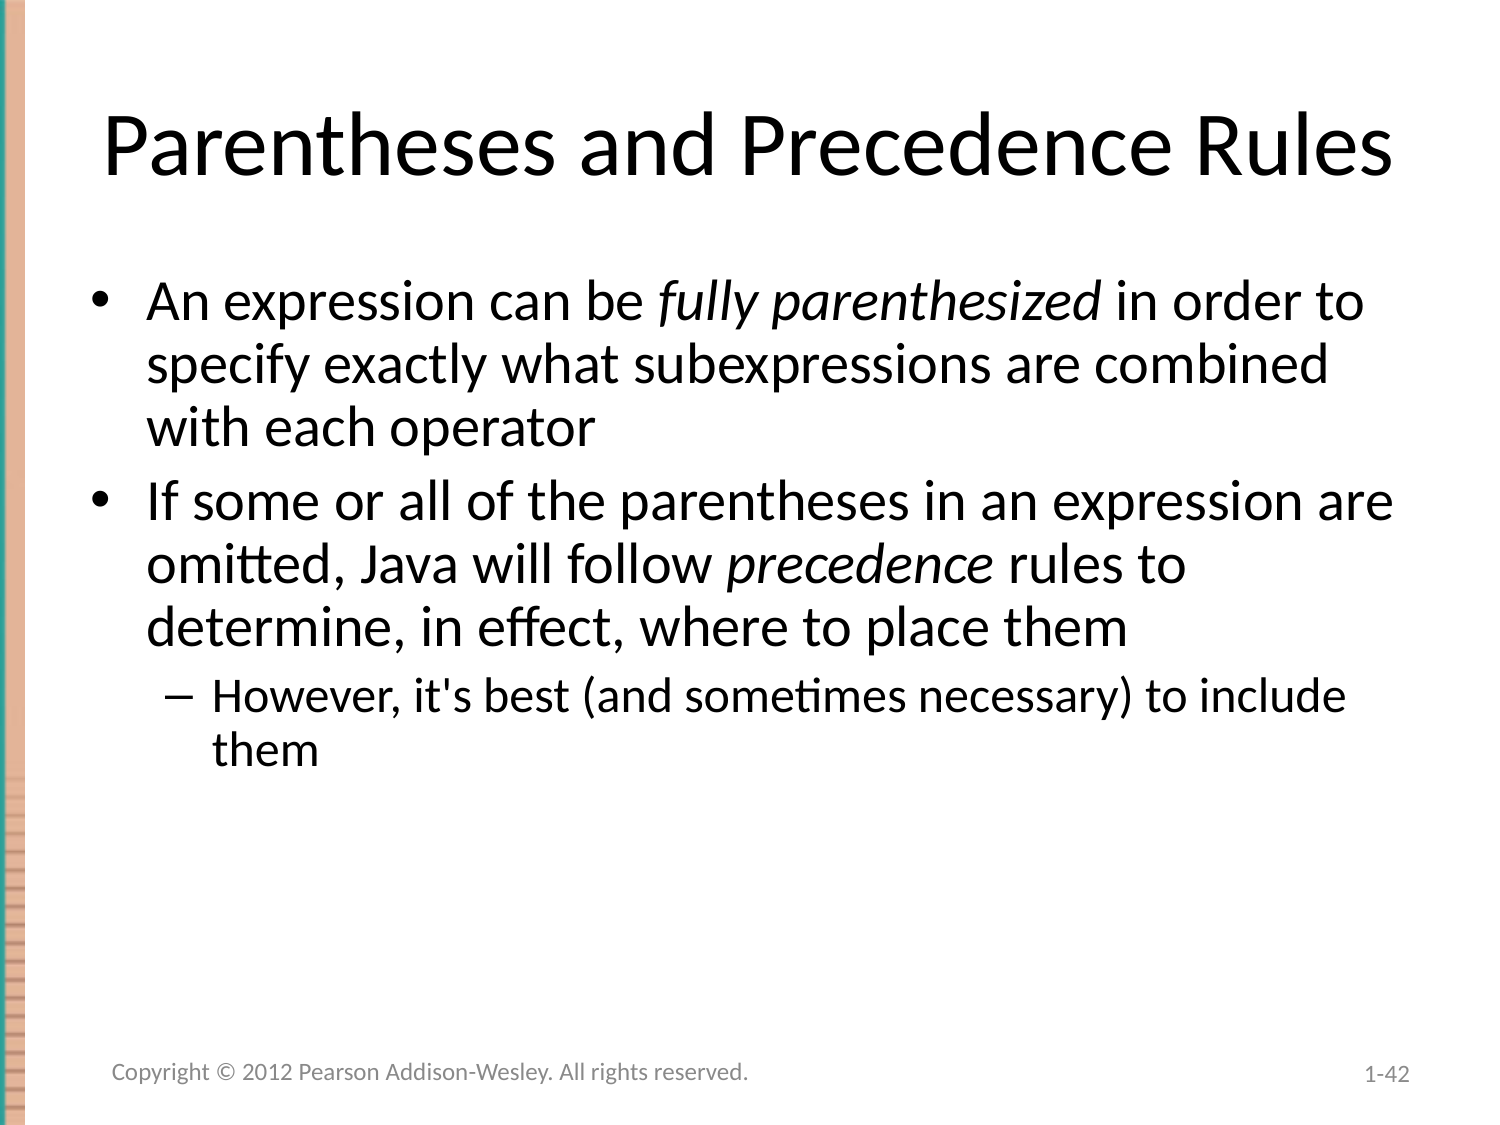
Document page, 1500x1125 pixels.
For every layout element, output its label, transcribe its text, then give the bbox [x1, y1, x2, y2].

picture [0, 0, 25, 1125]
list An expression can be fully parenthesized in order to specify exactly what subexpressions are combined with each operator If some or all of the parentheses in an expression are omitted, Java will follow precedence rules to determine, in effect, where to place them However, it's best (and sometimes necessary) to include them [74, 262, 1426, 1006]
slide_number 1-42 [1074, 1042, 1425, 1103]
title Parentheses and Precedence Rules [74, 44, 1426, 233]
footer Copyright © 2012 Pearson Addison-Wesley. All rights reserved. [75, 1040, 788, 1100]
